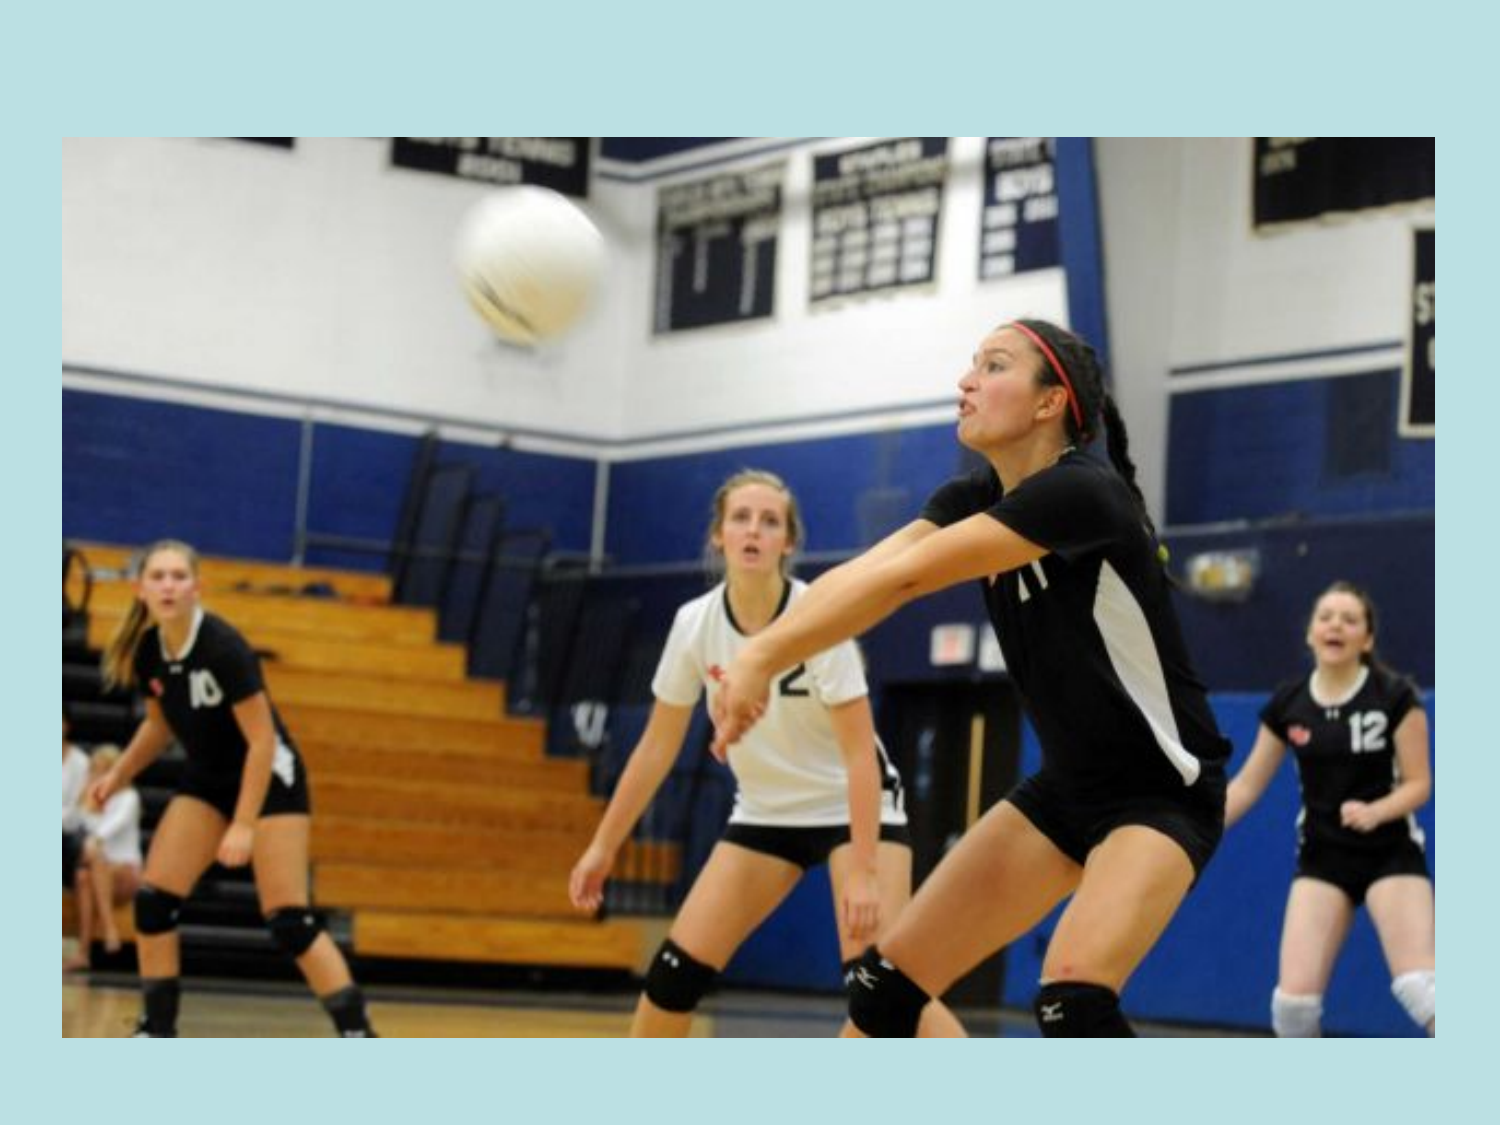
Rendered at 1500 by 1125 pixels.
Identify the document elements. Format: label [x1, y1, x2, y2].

list [62, 137, 1435, 1038]
